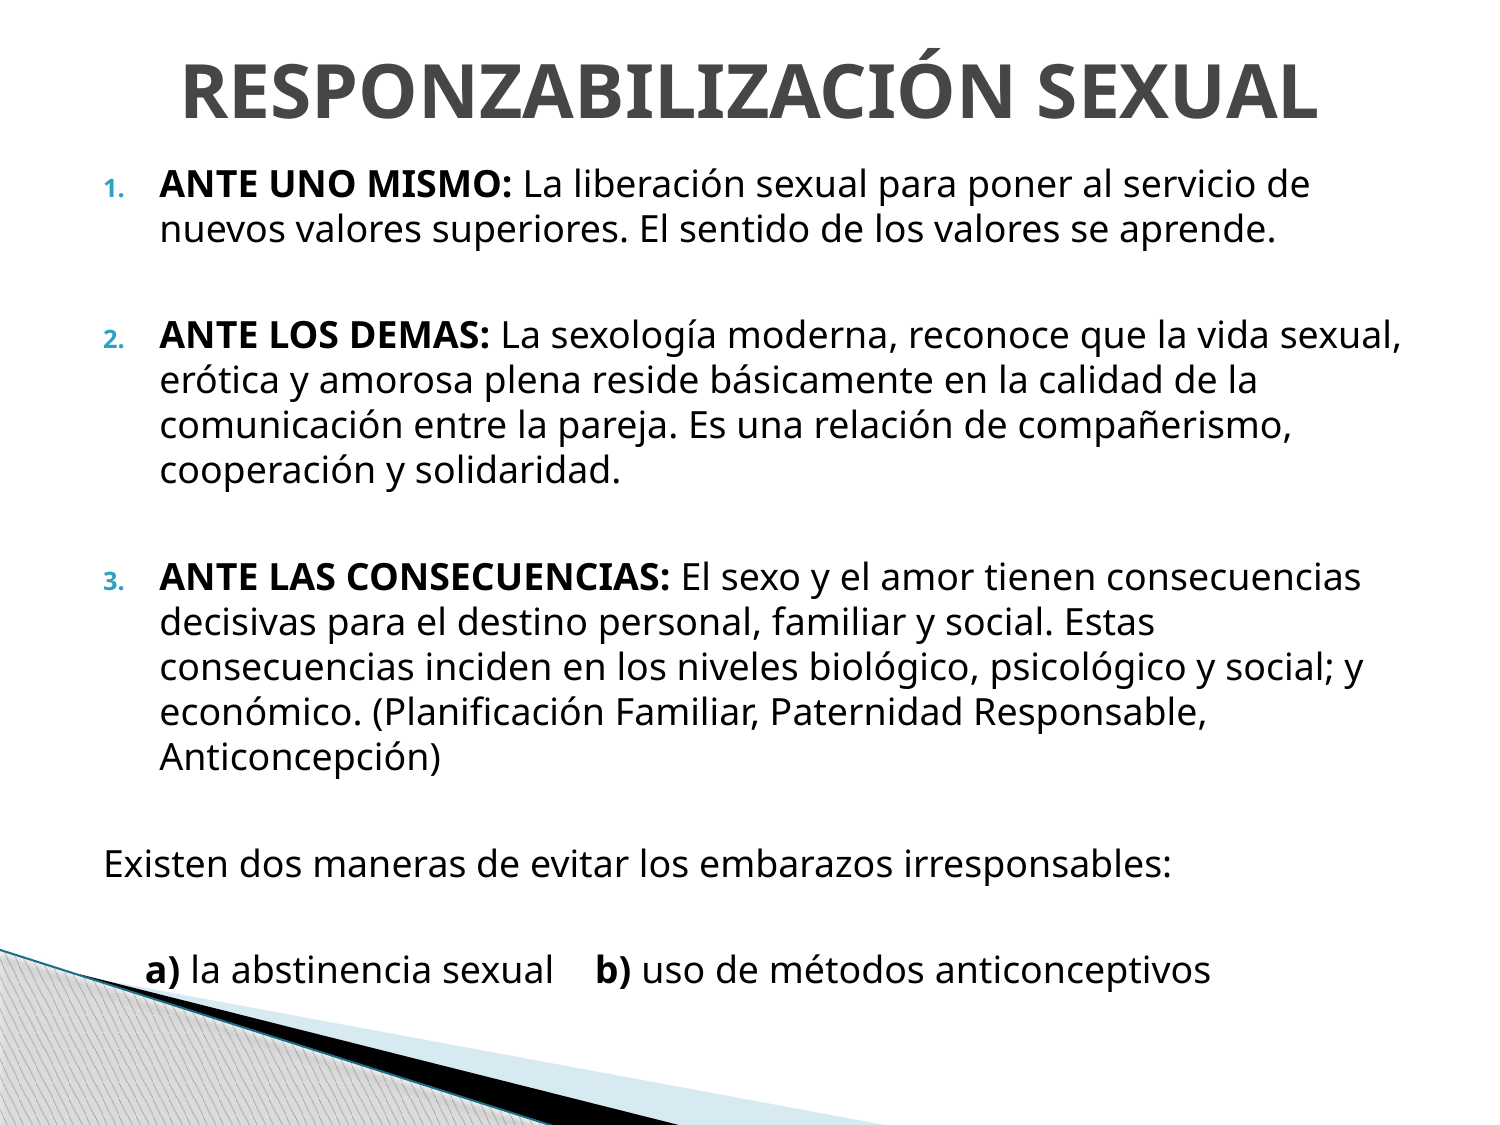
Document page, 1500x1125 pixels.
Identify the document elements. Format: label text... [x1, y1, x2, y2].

list ANTE UNO MISMO: La liberación sexual para poner al servicio de nuevos valores superiores. El sentido de los valores se aprende. ANTE LOS DEMAS: La sexología moderna, reconoce que la vida sexual, erótica y amorosa plena reside básicamente en la calidad de la comunicación entre la pareja. Es una relación de compañerismo, cooperación y solidaridad. ANTE LAS CONSECUENCIAS: El sexo y el amor tienen consecuencias decisivas para el destino personal, familiar y social. Estas consecuencias inciden en los niveles biológico, psicológico y social; y económico. (Planificación Familiar, Paternidad Responsable, Anticoncepción) Existen dos maneras de evitar los embarazos irresponsables: a) la abstinencia sexual b) uso de métodos anticonceptivos [70, 152, 1425, 1035]
title RESPONZABILIZACIÓN SEXUAL [75, 23, 1425, 155]
